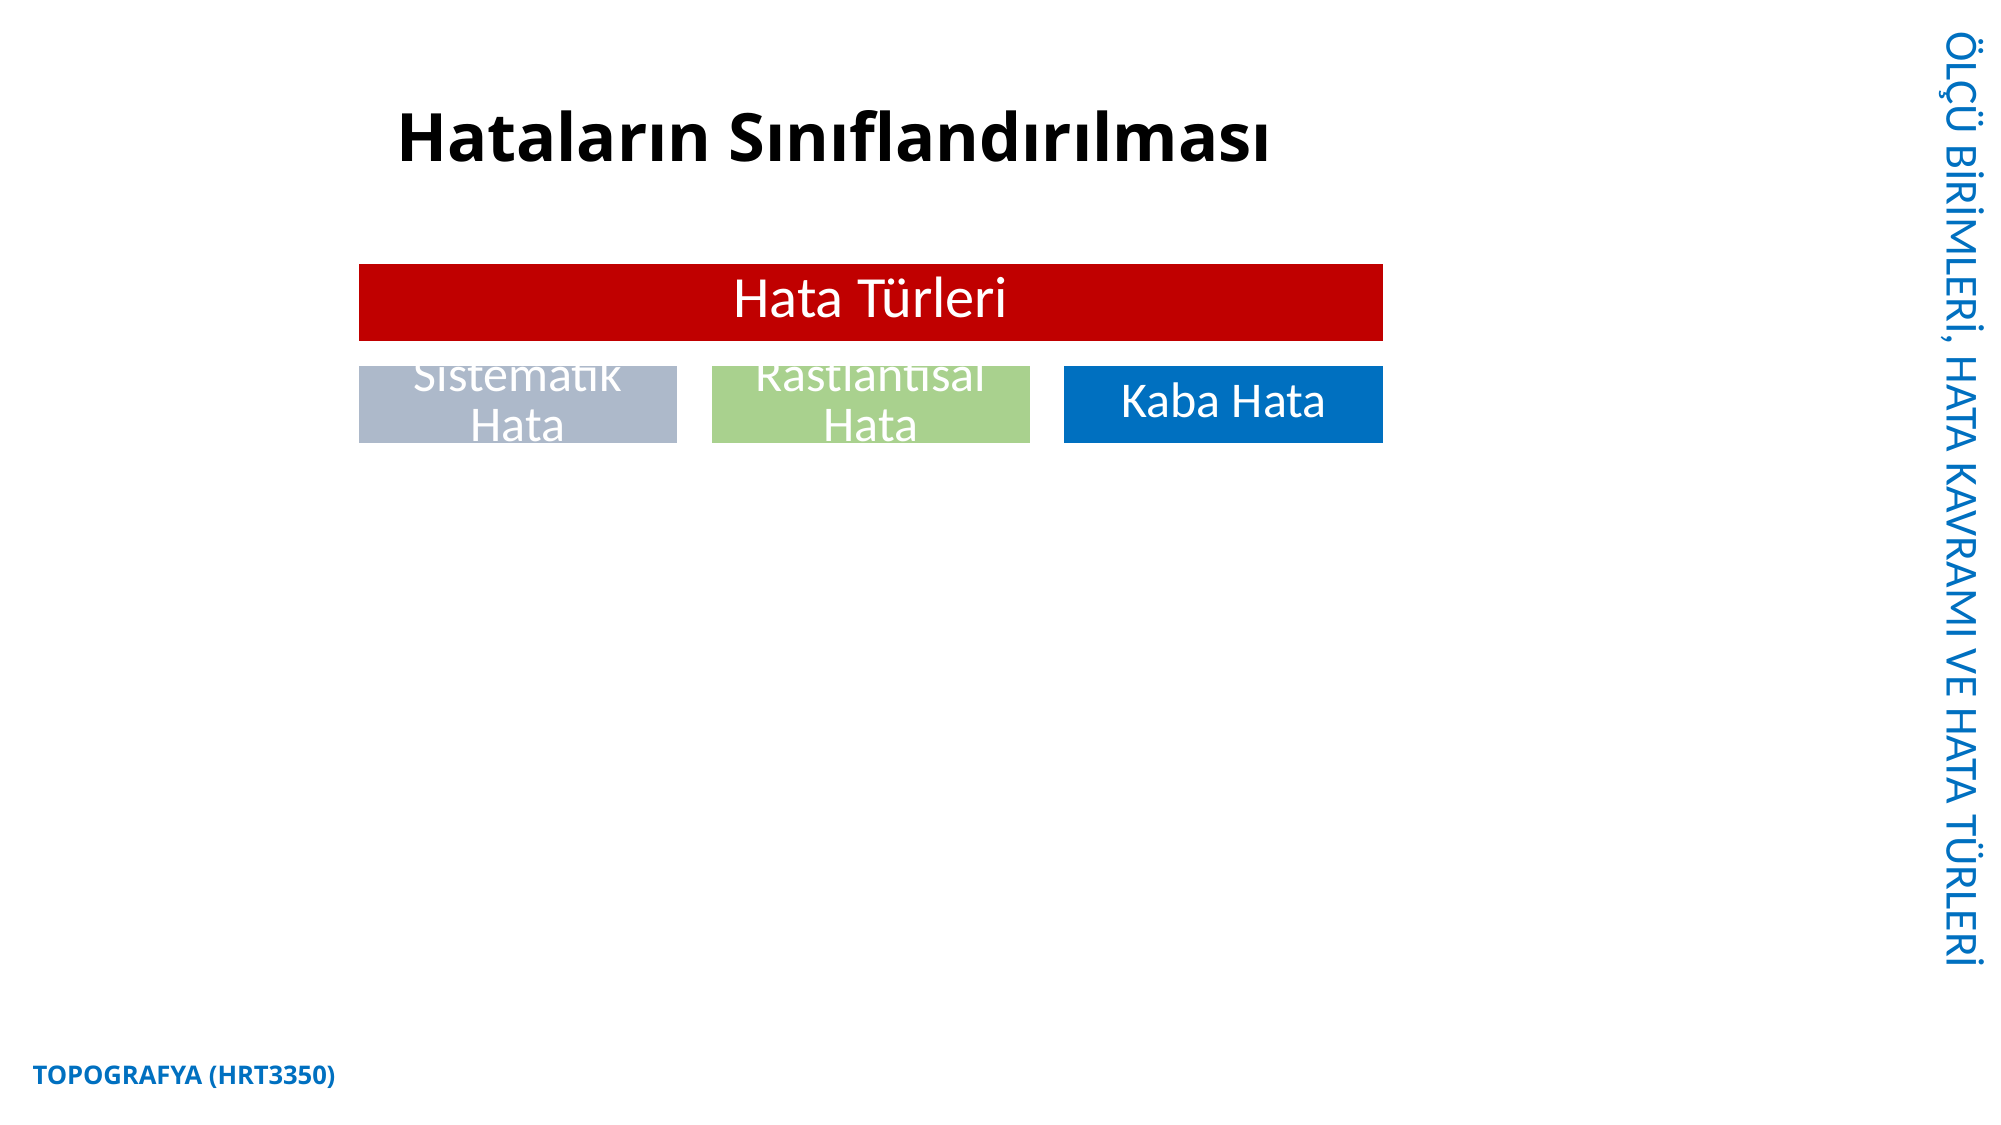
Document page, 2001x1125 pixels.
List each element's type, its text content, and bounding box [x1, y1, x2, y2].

title Hataların Sınıflandırılması [129, 76, 1540, 198]
text_box ÖLÇÜ BİRİMLERİ, HATA KAVRAMI VE HATA TÜRLERİ [1914, 16, 2000, 1015]
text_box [229, 263, 1513, 750]
text_box TOPOGRAFYA (HRT3350) [17, 1051, 407, 1114]
